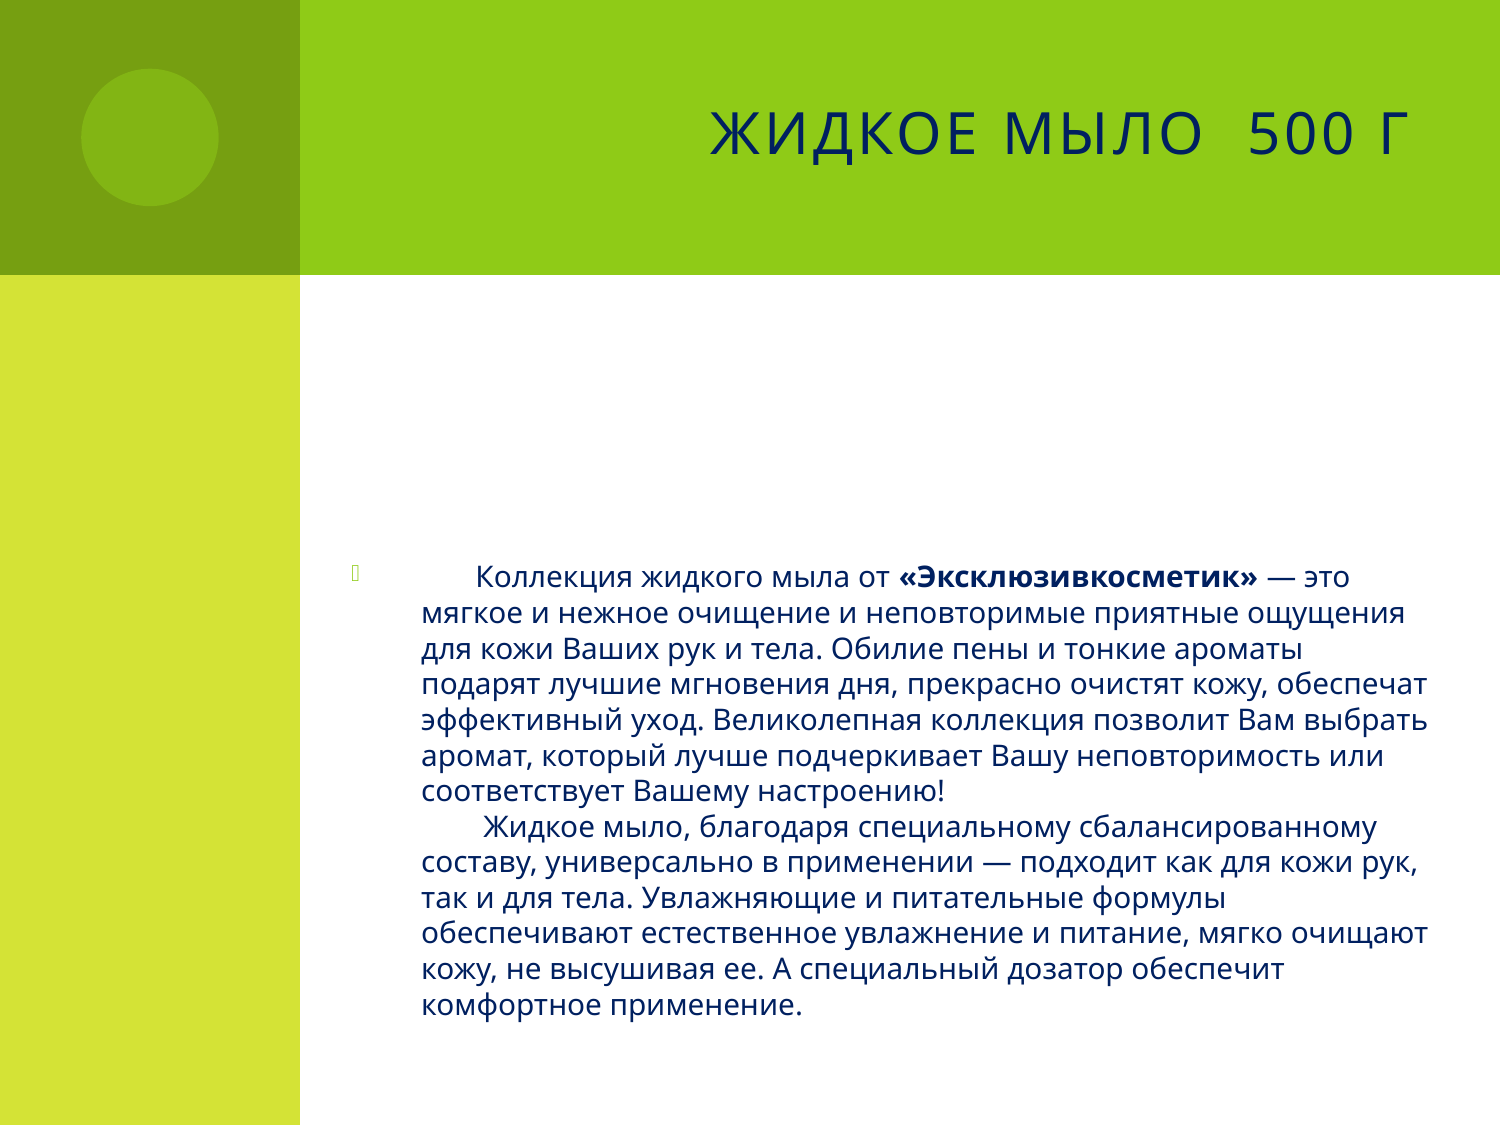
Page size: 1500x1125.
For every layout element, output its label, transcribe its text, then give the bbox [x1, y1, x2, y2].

subtitle Коллекция жидкого мыла от «Эксклюзивкосметик» — это мягкое и нежное очищение и неповторимые приятные ощущения для кожи Ваших рук и тела. Обилие пены и тонкие ароматы подарят лучшие мгновения дня, прекрасно очистят кожу, обеспечат эффективный уход. Великолепная коллекция позволит Вам выбрать аромат, который лучше подчеркивает Вашу неповторимость или соответствует Вашему настроению! Жидкое мыло, благодаря специальному сбалансированному составу, универсально в применении — подходит как для кожи рук, так и для тела. Увлажняющие и питательные формулы обеспечивают естественное увлажнение и питание, мягко очищают кожу, не высушивая ее. А специальный дозатор обеспечит комфортное применение. [336, 550, 1447, 1038]
title Жидкое мыло 500 г [399, 37, 1425, 225]
